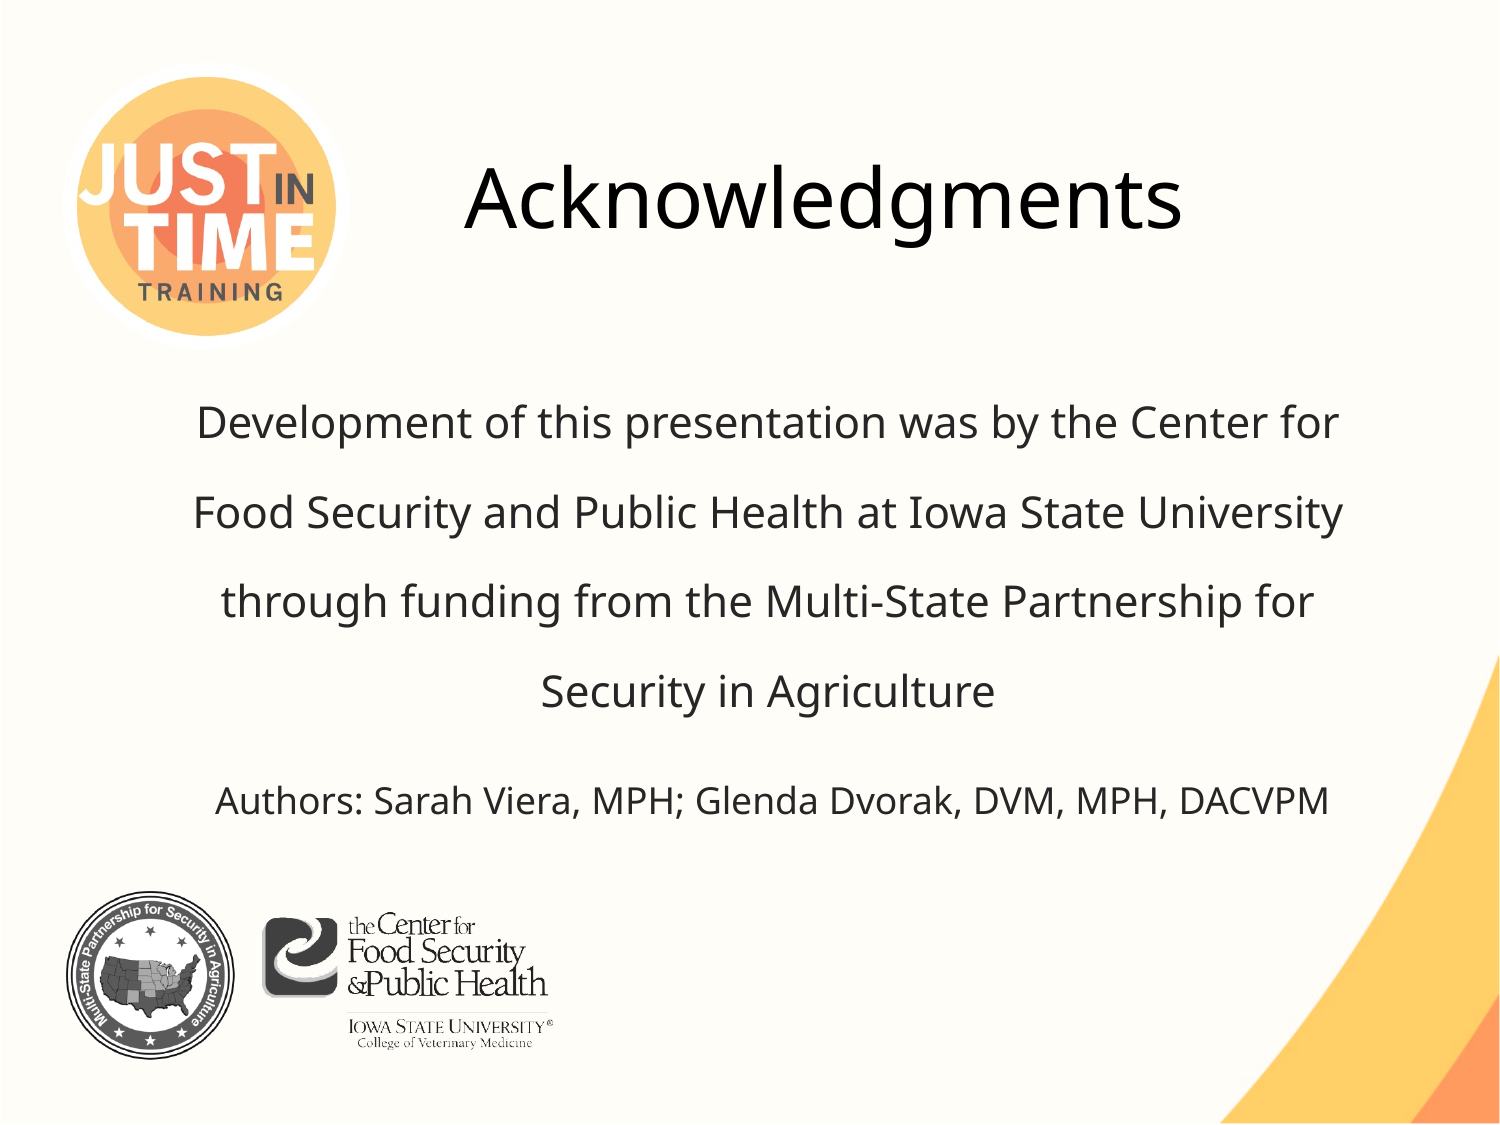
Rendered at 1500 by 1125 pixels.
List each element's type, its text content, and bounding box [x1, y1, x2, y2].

title Acknowledgments [187, 75, 1463, 317]
picture [0, 0, 1500, 1125]
subtitle Development of this presentation was by the Center for Food Security and Public Health at Iowa State University through funding from the Multi-State Partnership for Security in Agriculture [174, 350, 1363, 725]
text_box Authors: Sarah Viera, MPH; Glenda Dvorak, DVM, MPH, DACVPM [199, 712, 1388, 850]
